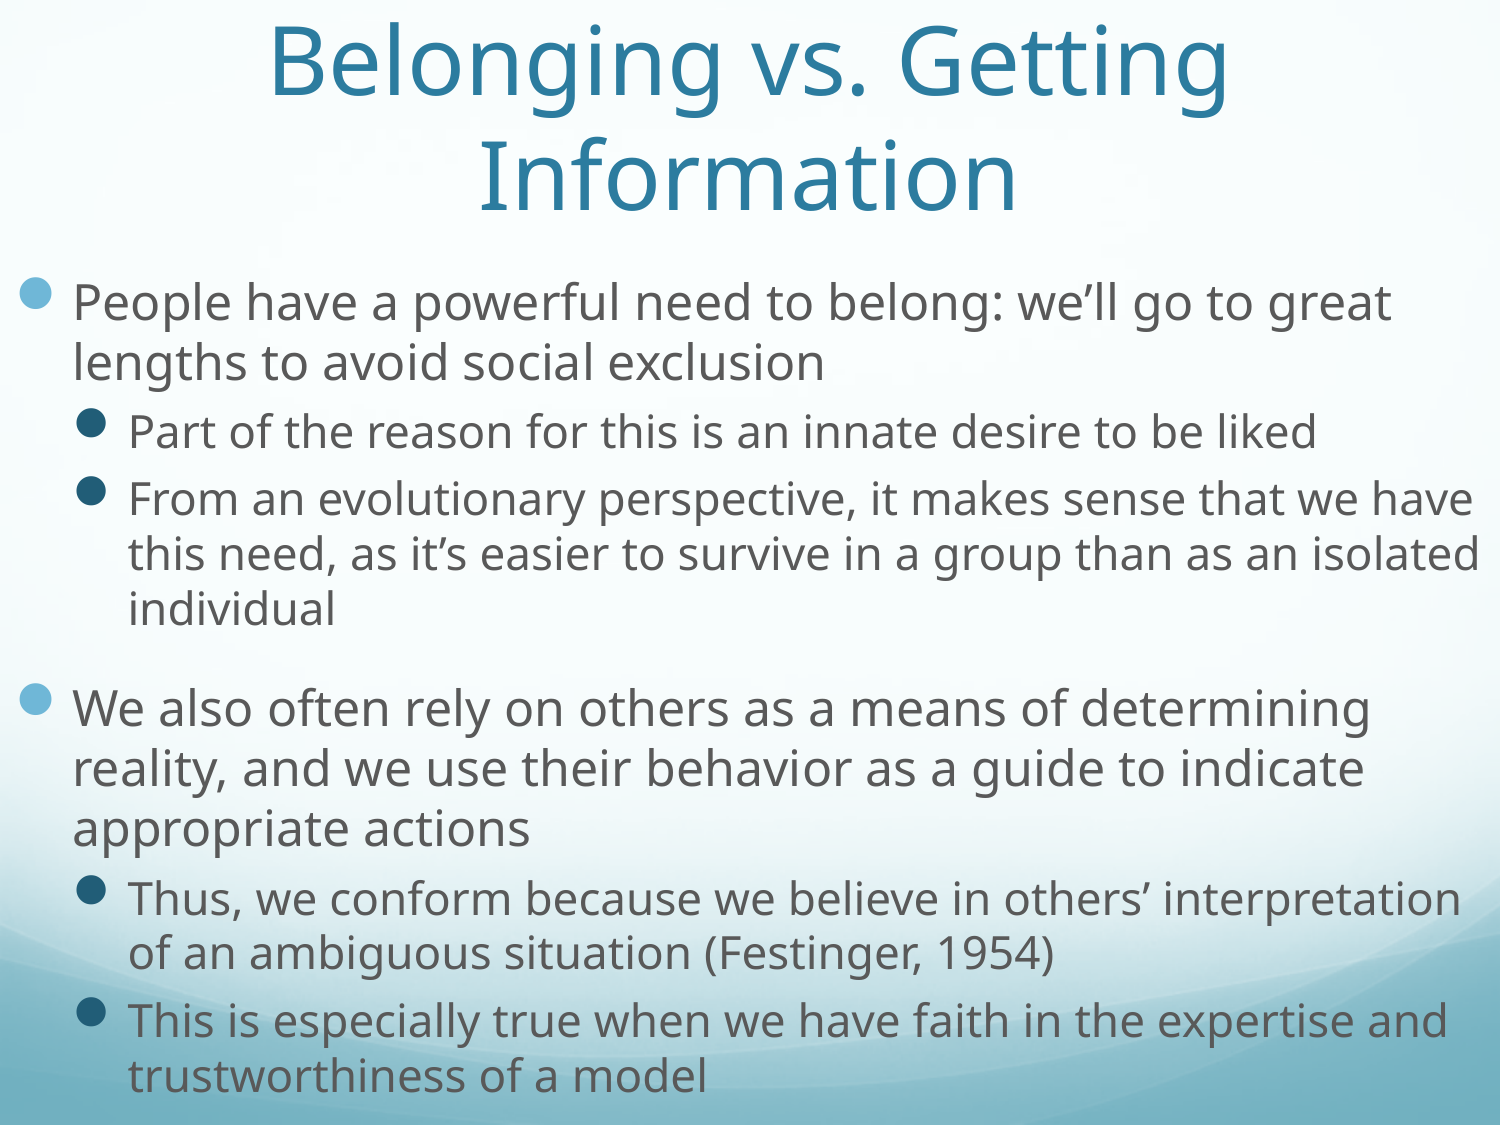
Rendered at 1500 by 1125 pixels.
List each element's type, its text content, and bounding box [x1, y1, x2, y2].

title Belonging vs. Getting Information [90, 17, 1410, 237]
list People have a powerful need to belong: we’ll go to great lengths to avoid social exclusion Part of the reason for this is an innate desire to be liked From an evolutionary perspective, it makes sense that we have this need, as it’s easier to survive in a group than as an isolated individual We also often rely on others as a means of determining reality, and we use their behavior as a guide to indicate appropriate actions Thus, we conform because we believe in others’ interpretation of an ambiguous situation (Festinger, 1954) This is especially true when we have faith in the expertise and trustworthiness of a model [0, 262, 1500, 1125]
